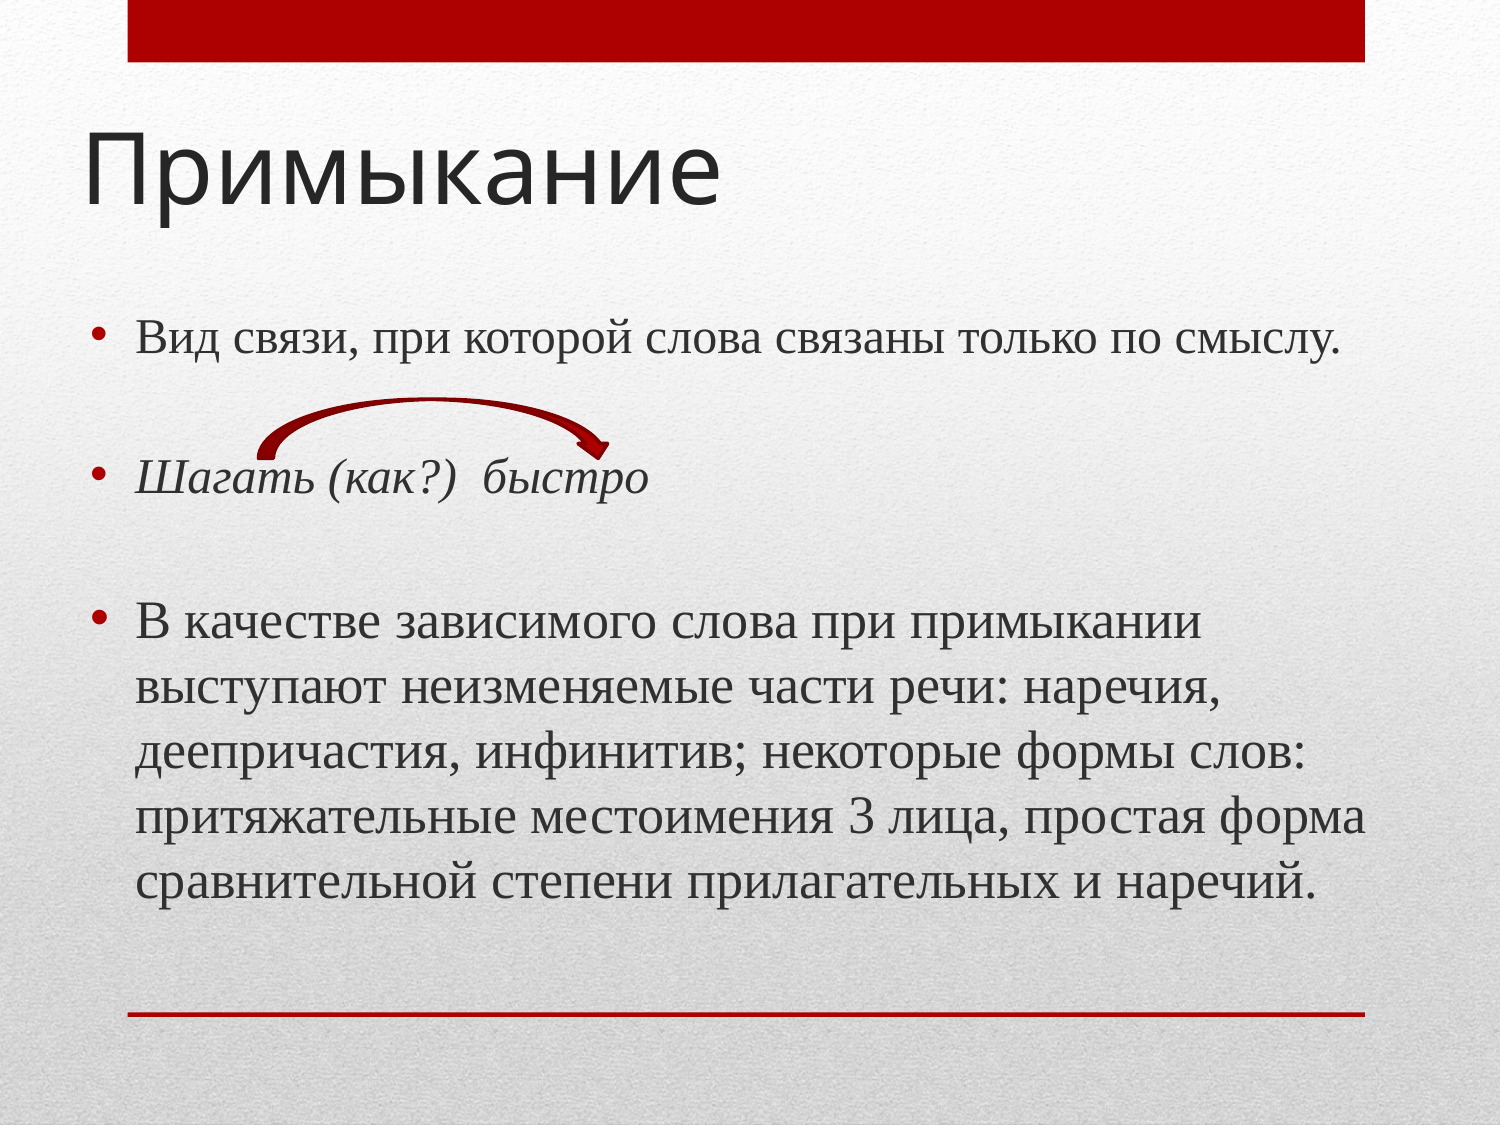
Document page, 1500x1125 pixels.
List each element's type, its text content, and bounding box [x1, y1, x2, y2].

text_box [256, 397, 610, 461]
title Примыкание [64, 42, 1296, 232]
list Вид связи, при которой слова связаны только по смыслу. Шагать (как?) быстро В качестве зависимого слова при примыкании выступают неизменяемые части речи: наречия, деепричастия, инфинитив; некоторые формы слов: притяжательные местоимения 3 лица, простая форма сравнительной степени прилагательных и наречий. [75, 208, 1425, 1005]
